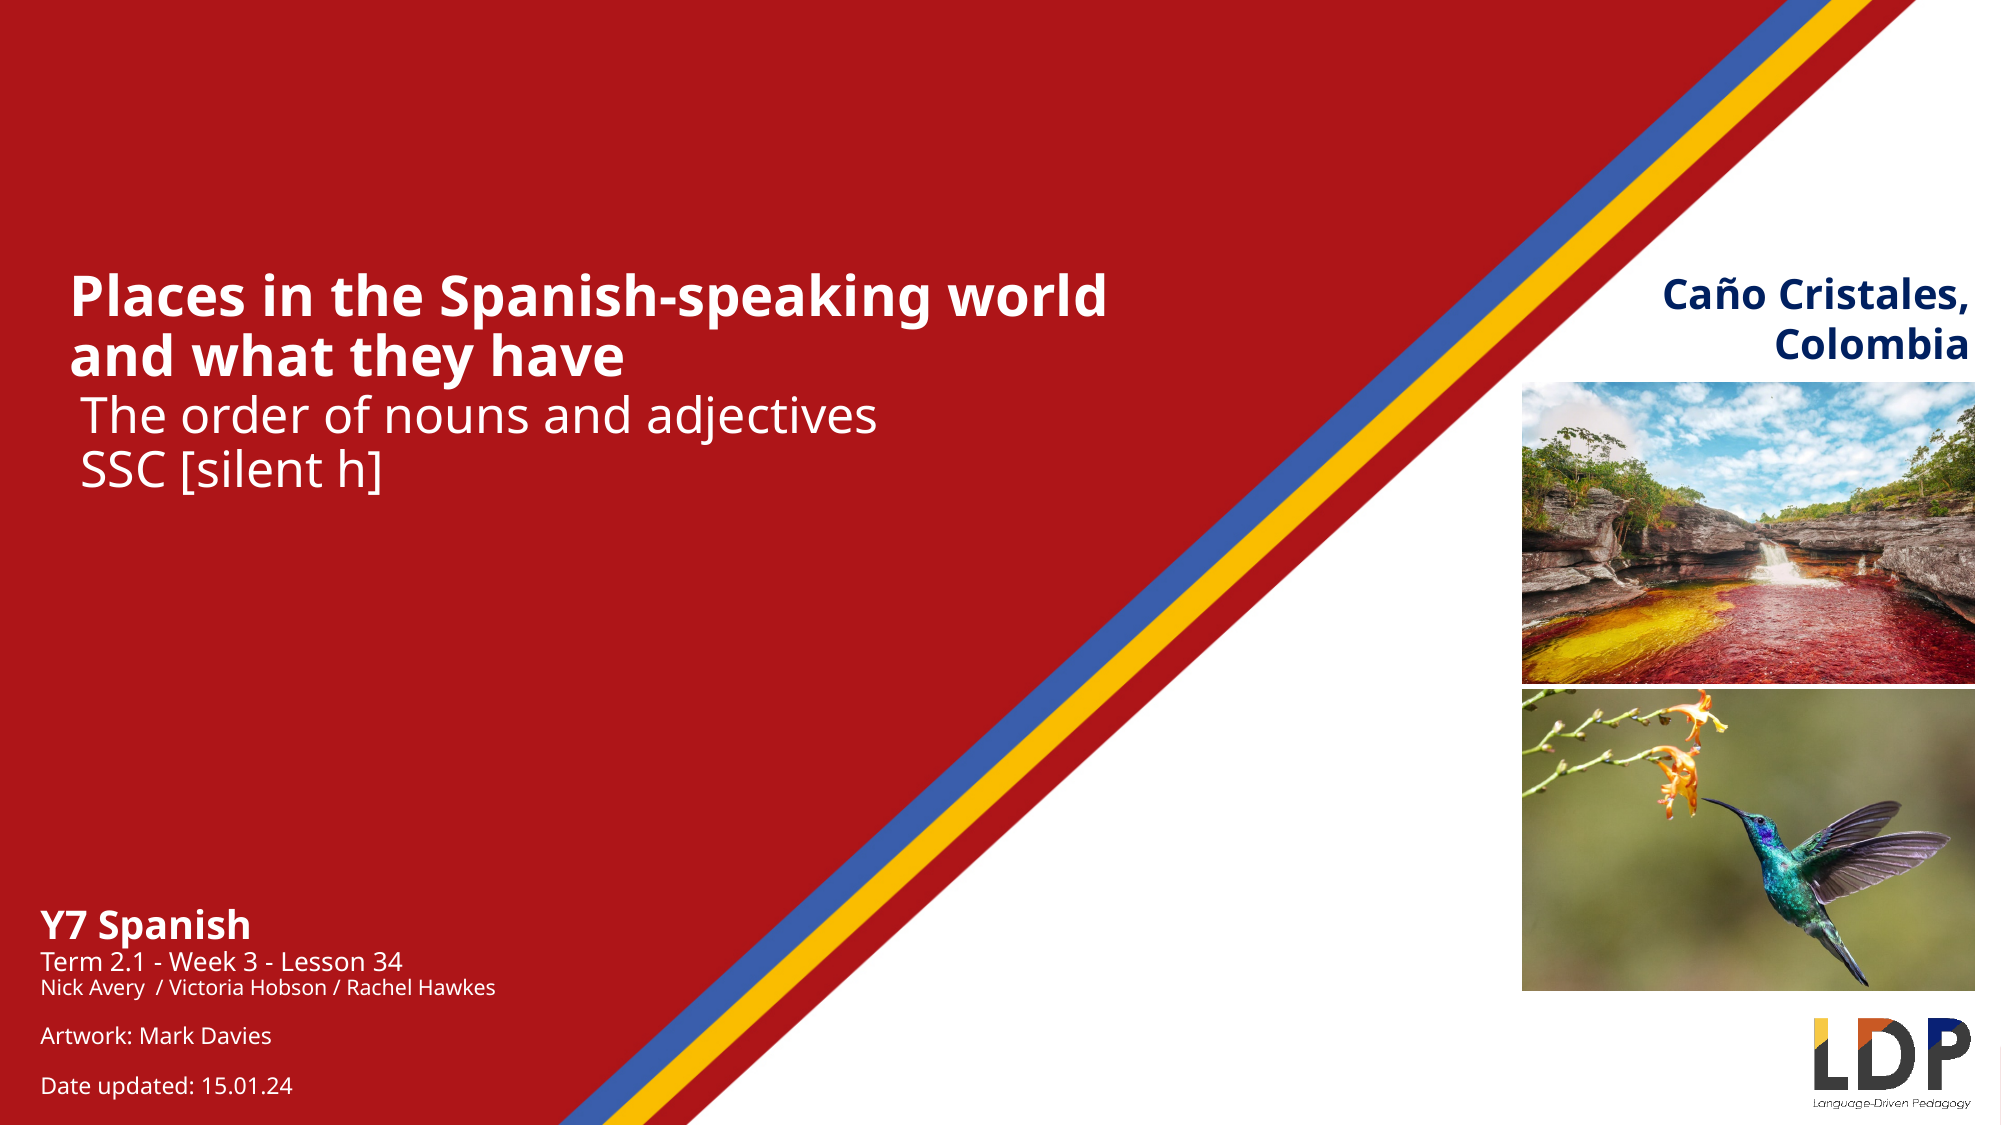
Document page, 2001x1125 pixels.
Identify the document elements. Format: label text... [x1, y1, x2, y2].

list Places in the Spanish-speaking world and what they have [54, 260, 1427, 399]
list The order of nouns and adjectives SSC [silent h] [65, 399, 1073, 627]
picture [0, 0, 2001, 1125]
list Y7 Spanish Term 2.1 - Week 3 - Lesson 34 Nick Avery / Victoria Hobson / Rachel Hawkes Artwork: Mark Davies Date updated: 15.01.24 [25, 898, 824, 1108]
text_box Caño Cristales, Colombia [1532, 260, 1986, 375]
